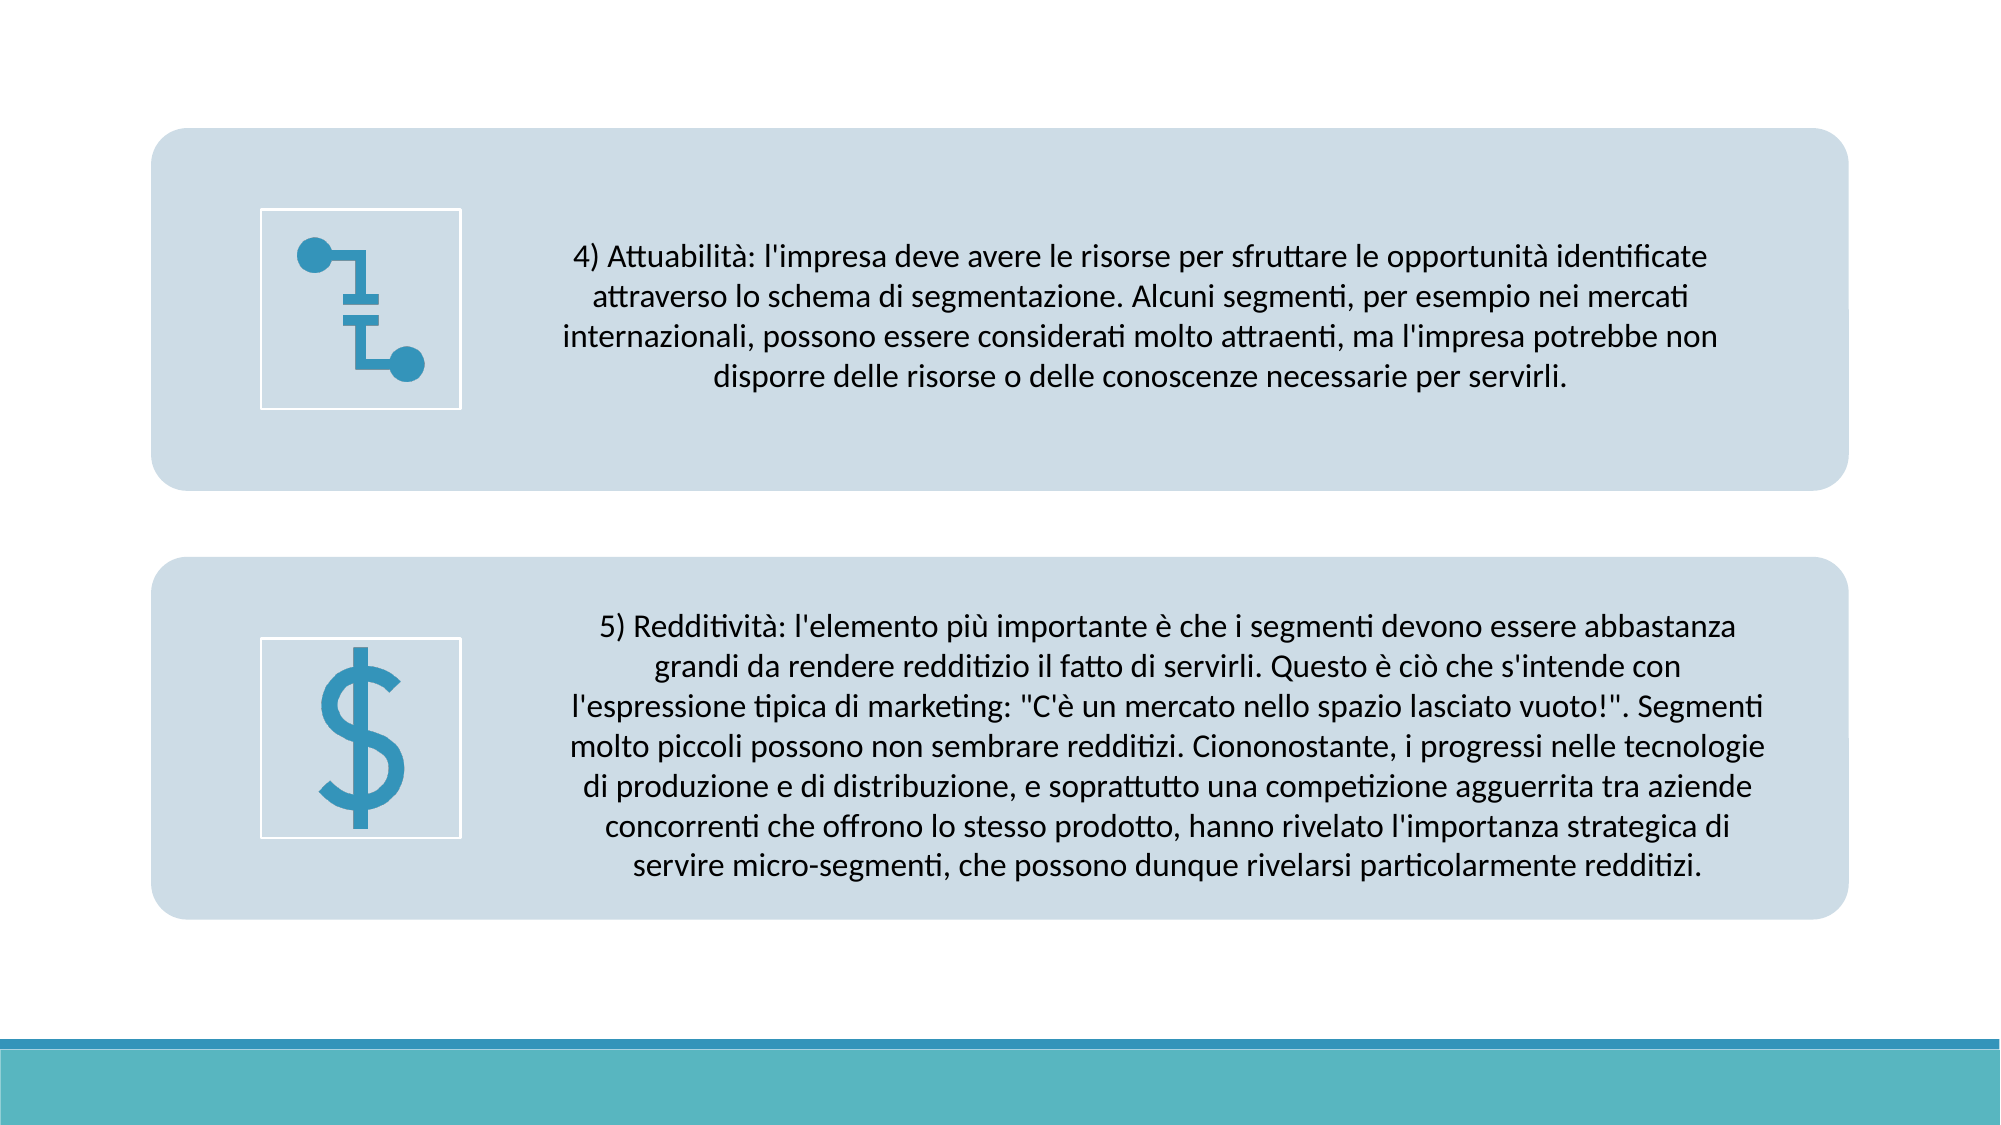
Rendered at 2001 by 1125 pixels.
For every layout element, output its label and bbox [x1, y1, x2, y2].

text_box [150, 83, 1850, 965]
